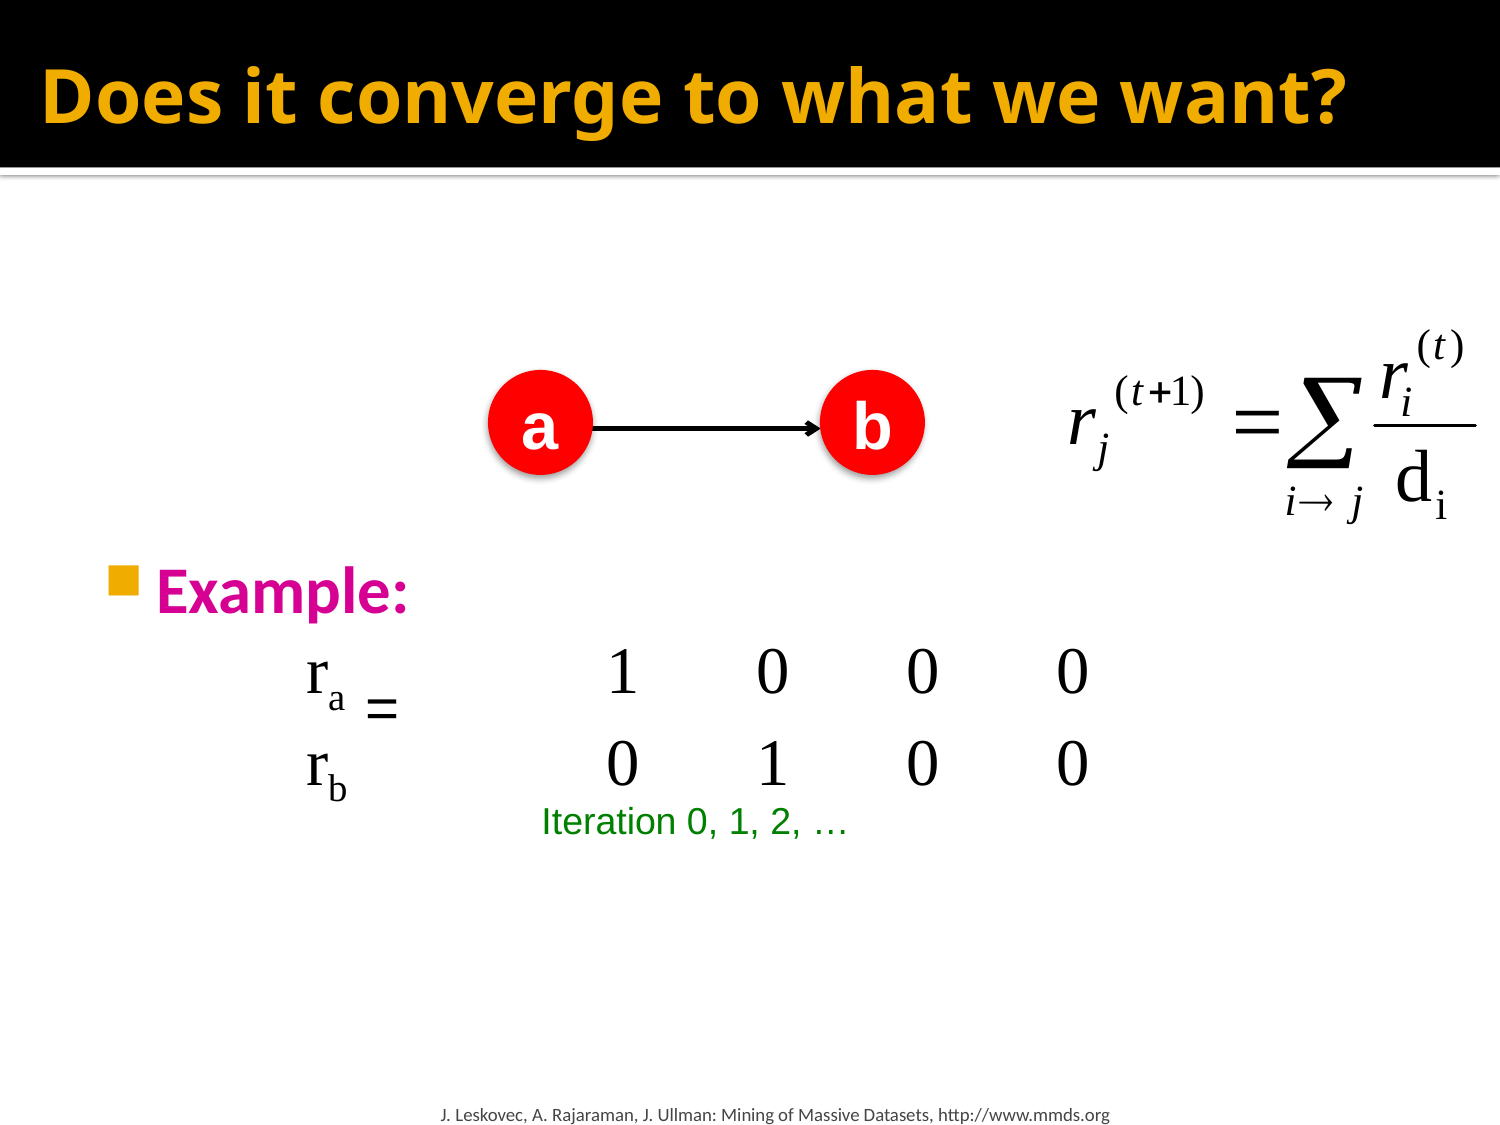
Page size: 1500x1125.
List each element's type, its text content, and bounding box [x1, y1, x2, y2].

text_box a [487, 369, 594, 476]
text_box = [350, 662, 415, 748]
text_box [1056, 308, 1488, 537]
text_box b [819, 369, 926, 476]
text_box Iteration 0, 1, 2, … [526, 789, 865, 850]
footer J. Leskovec, A. Rajaraman, J. Ullman: Mining of Massive Datasets, http://www.mmds.org [433, 1080, 1337, 1125]
list Example: ra 1 0 0 0 rb 0 1 0 0 [75, 212, 1425, 1075]
title Does it converge to what we want? [24, 12, 1500, 175]
